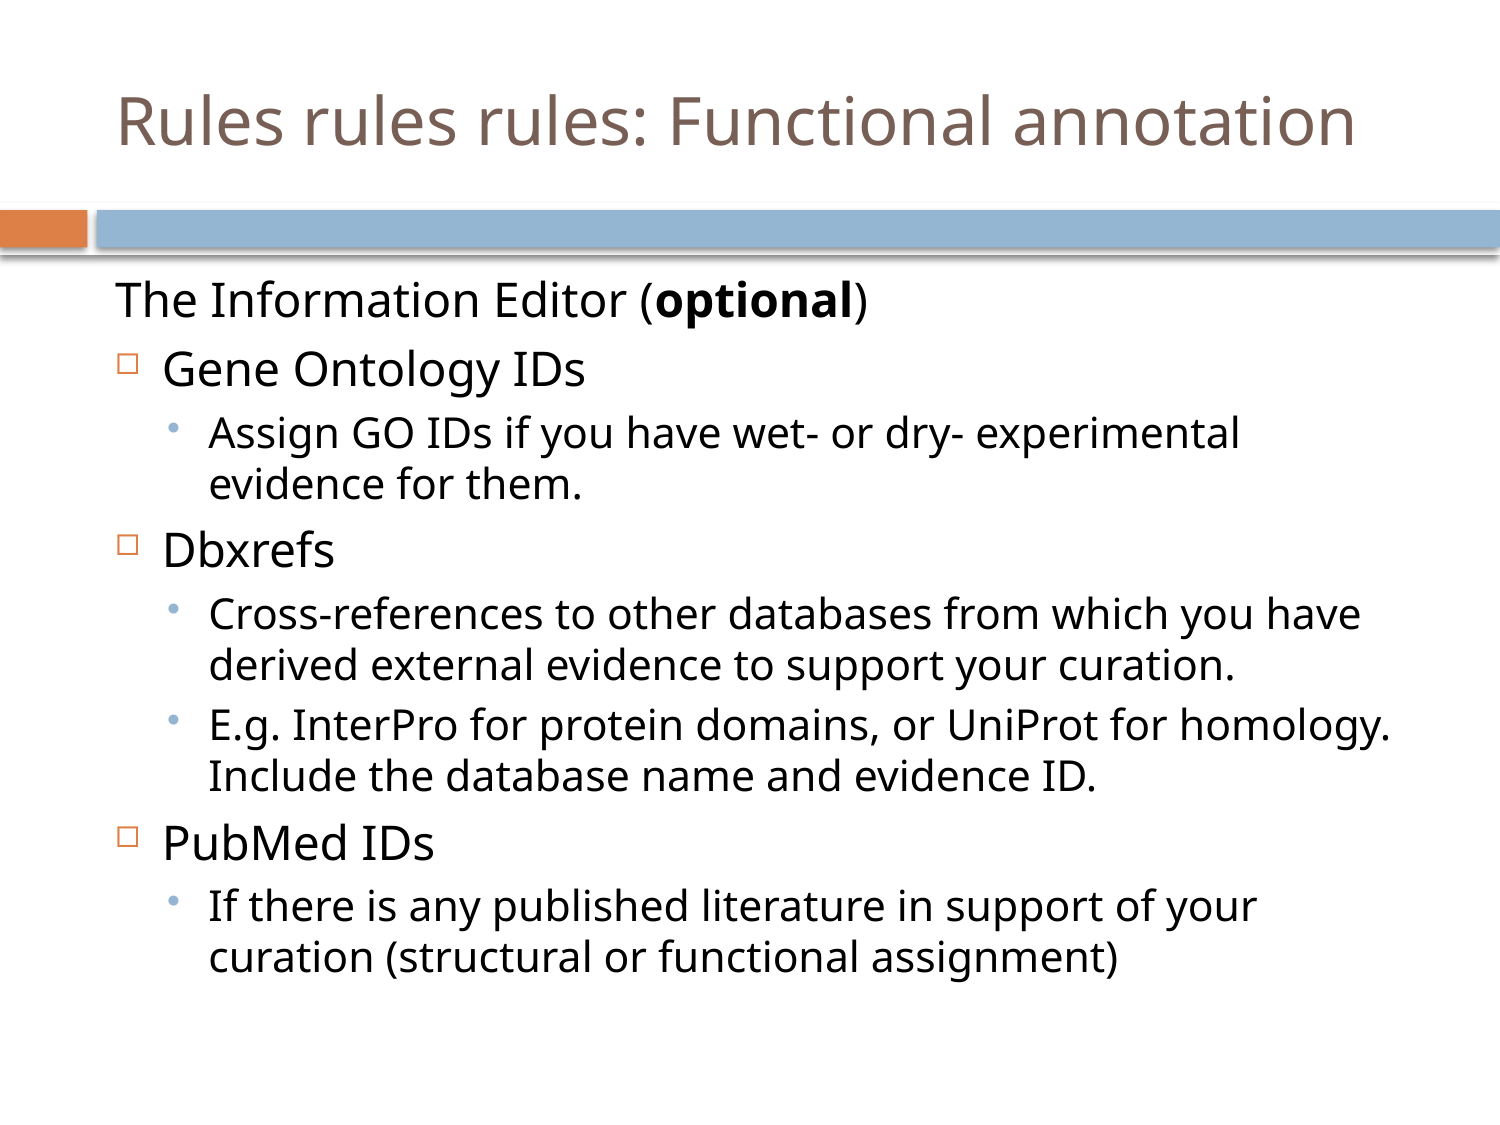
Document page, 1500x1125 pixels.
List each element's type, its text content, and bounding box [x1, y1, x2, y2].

title Rules rules rules: Functional annotation [100, 37, 1438, 200]
list The Information Editor (optional) Gene Ontology IDs Assign GO IDs if you have wet- or dry- experimental evidence for them. Dbxrefs Cross-references to other databases from which you have derived external evidence to support your curation. E.g. InterPro for protein domains, or UniProt for homology. Include the database name and evidence ID. PubMed IDs If there is any published literature in support of your curation (structural or functional assignment) [100, 262, 1438, 1000]
